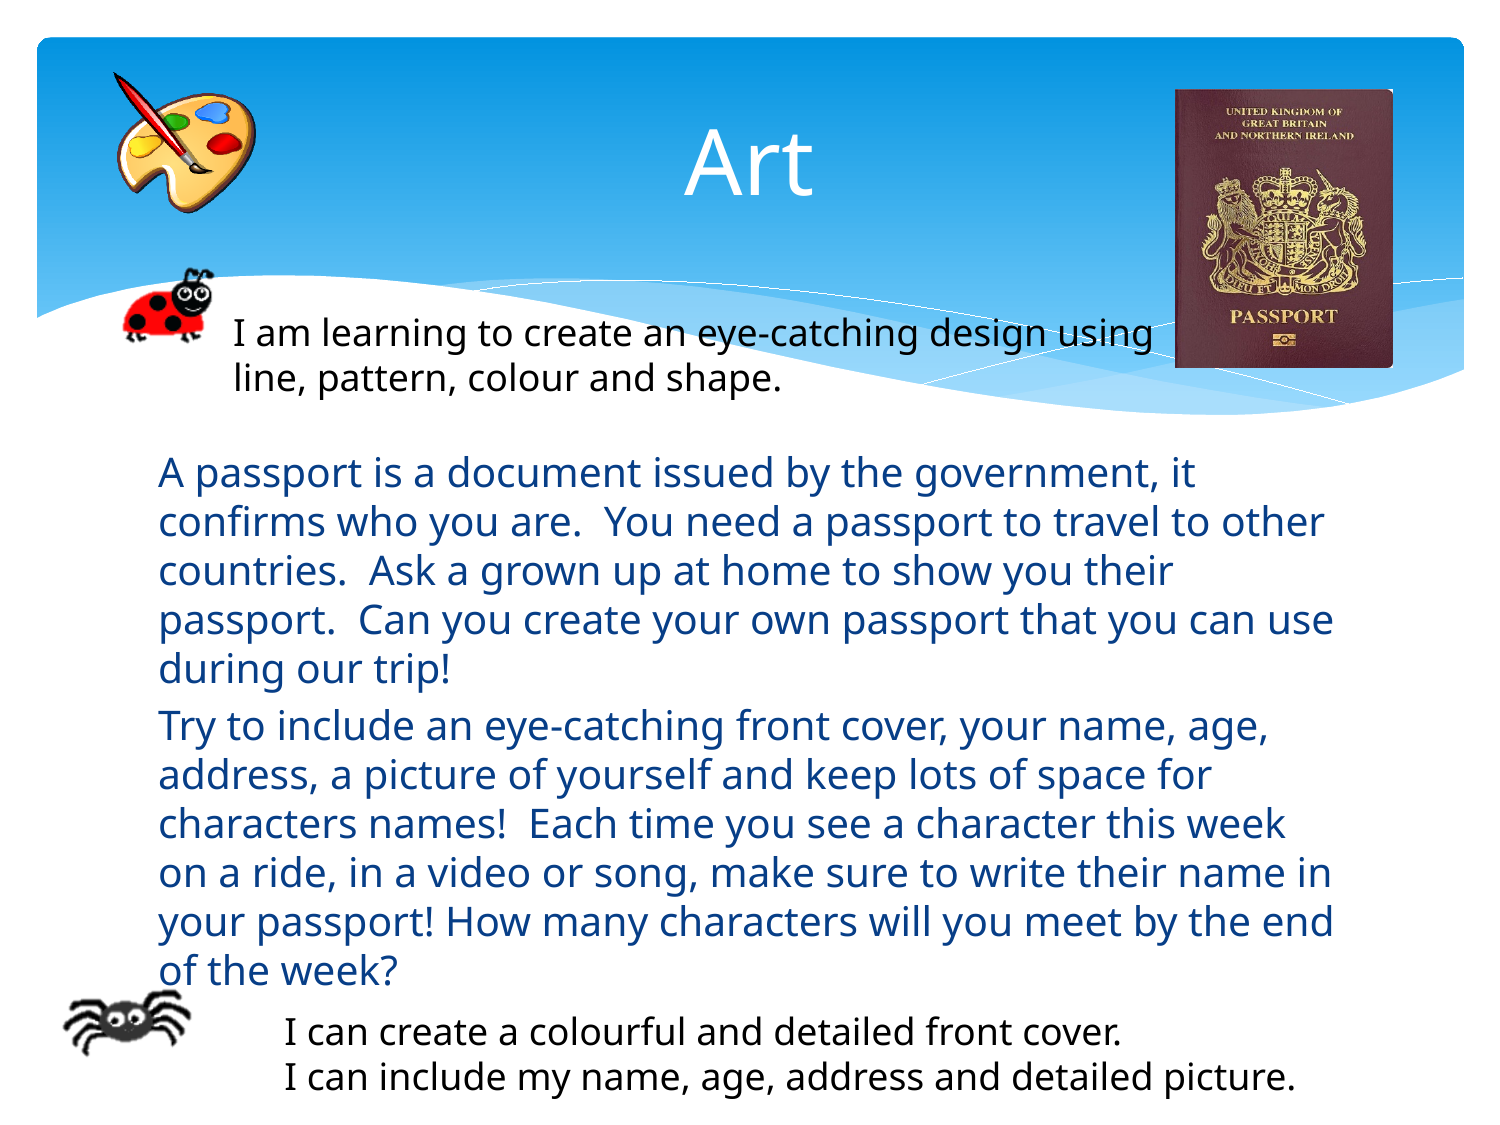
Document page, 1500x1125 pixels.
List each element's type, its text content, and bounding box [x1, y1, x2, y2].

list A passport is a document issued by the government, it confirms who you are. You need a passport to travel to other countries. Ask a grown up at home to show you their passport. Can you create your own passport that you can use during our trip! Try to include an eye-catching front cover, your name, age, address, a picture of yourself and keep lots of space for characters names! Each time you see a character this week on a ride, in a video or song, make sure to write their name in your passport! How many characters will you meet by the end of the week? [143, 438, 1359, 1005]
picture [33, 933, 219, 1086]
picture [1174, 89, 1393, 369]
text_box I am learning to create an eye-catching design using line, pattern, colour and shape. [218, 301, 1459, 407]
title Art [75, 55, 1425, 261]
text_box I can create a colourful and detailed front cover. I can include my name, age, address and detailed picture. [269, 1000, 1313, 1106]
picture [76, 76, 274, 369]
